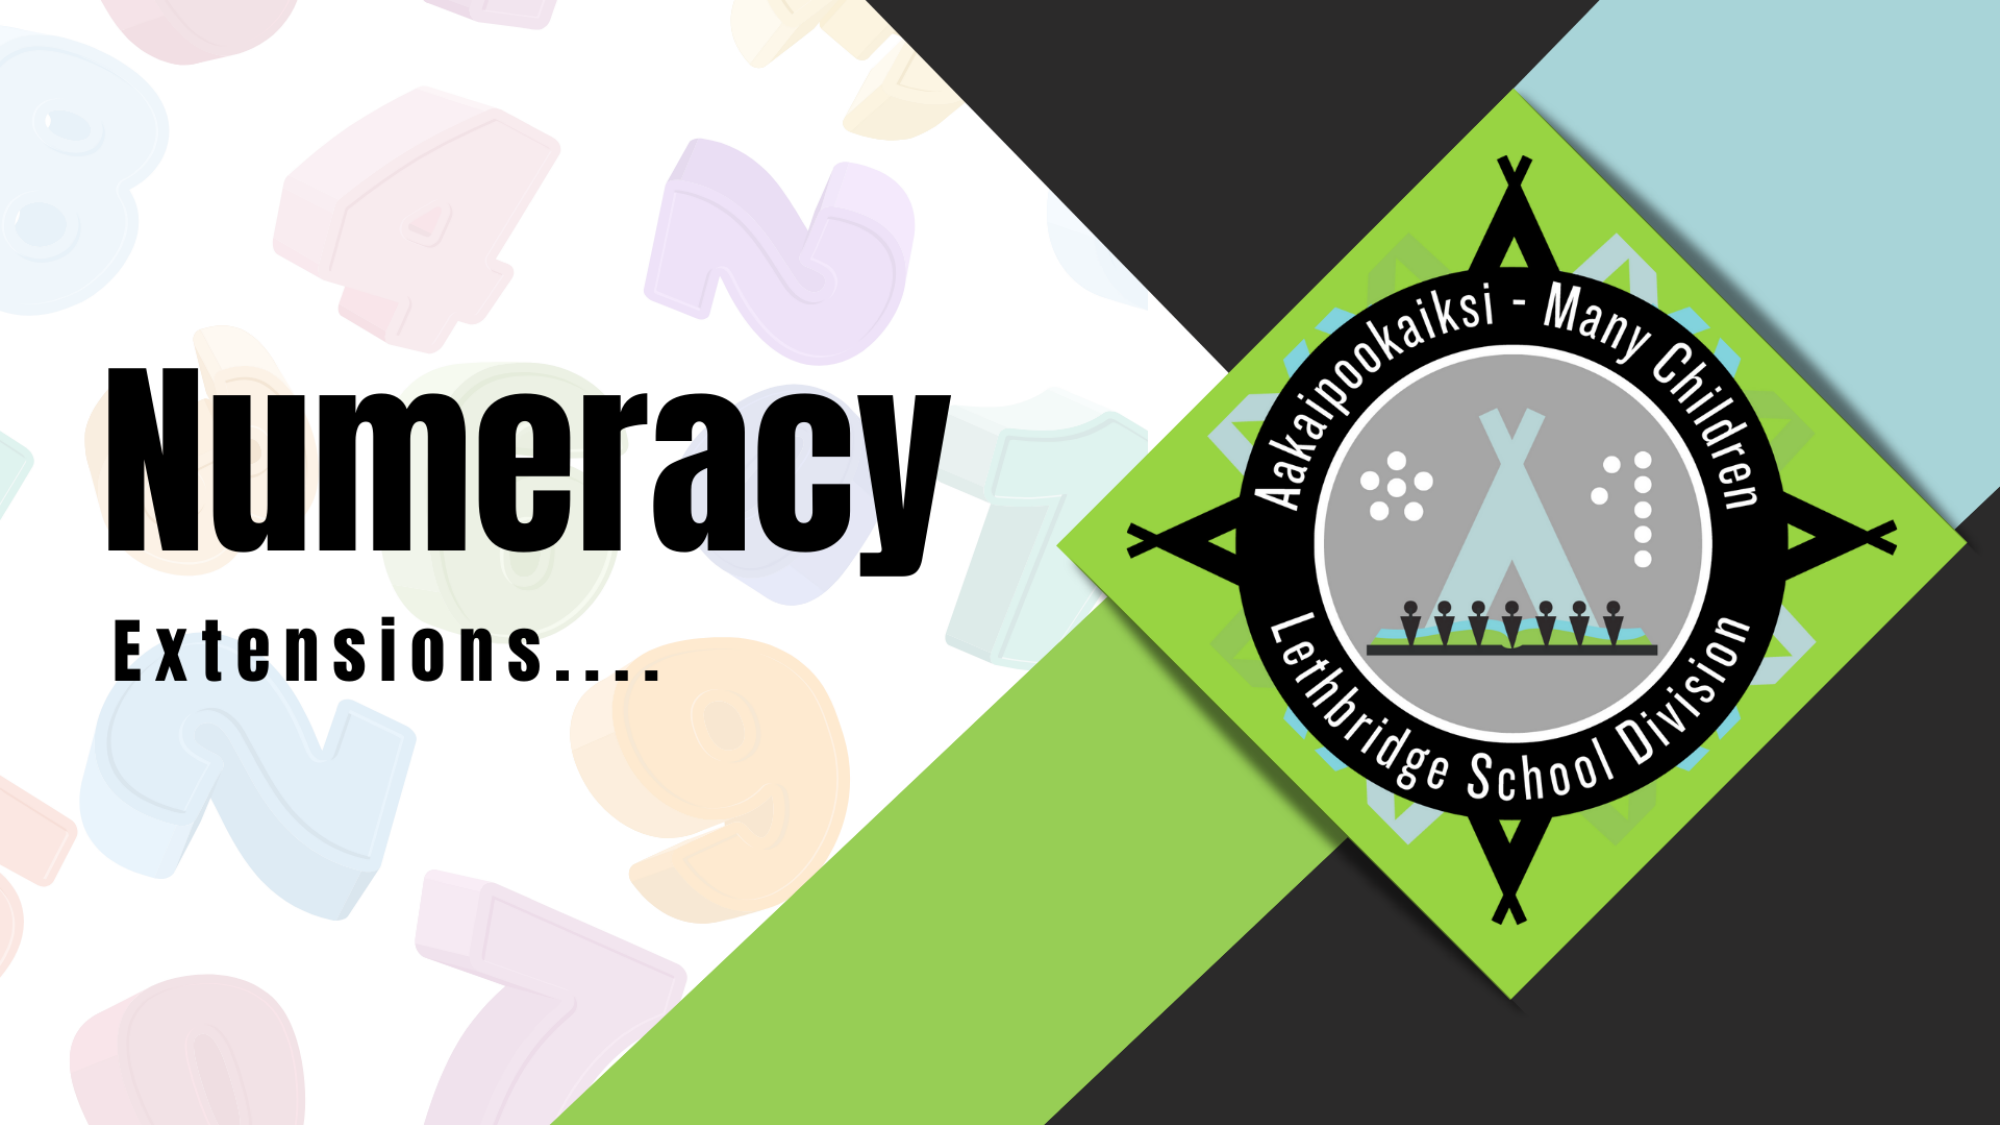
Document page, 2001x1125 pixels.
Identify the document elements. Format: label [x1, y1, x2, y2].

list [0, 0, 2000, 1125]
